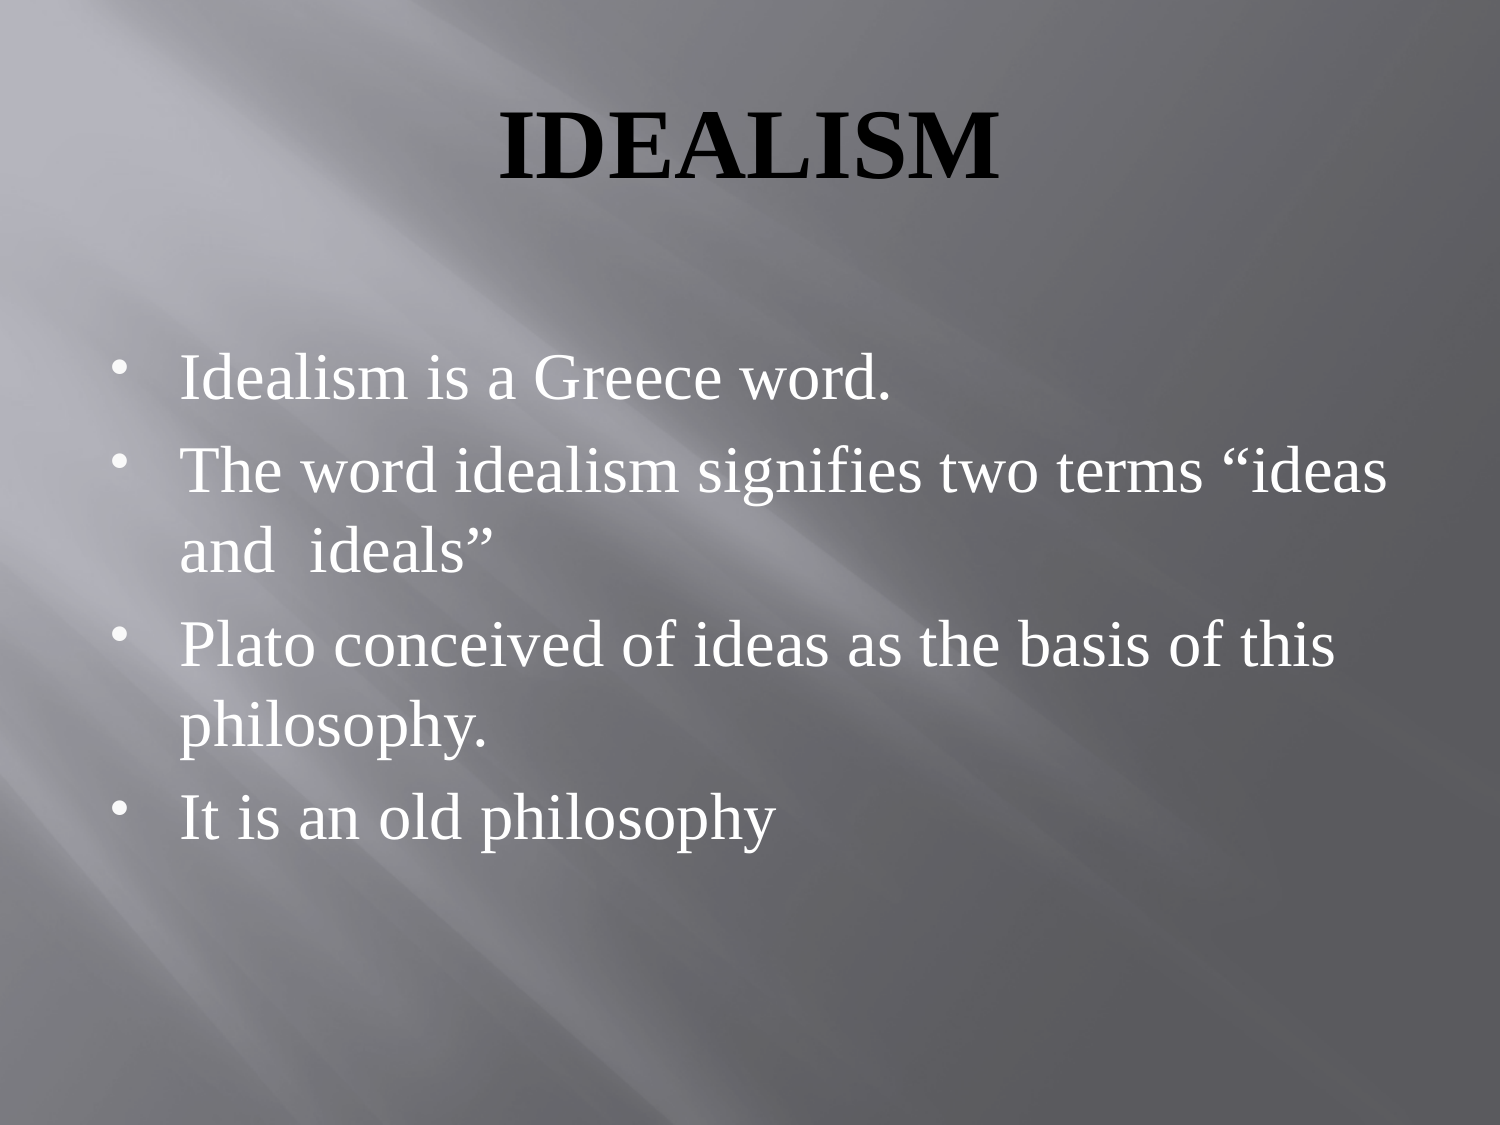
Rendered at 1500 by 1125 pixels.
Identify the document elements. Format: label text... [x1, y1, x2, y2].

list Idealism is a Greece word. The word idealism signifies two terms “ideas and ideals” Plato conceived of ideas as the basis of this philosophy. It is an old philosophy [75, 324, 1425, 1035]
title IDEALISM [75, 45, 1425, 233]
